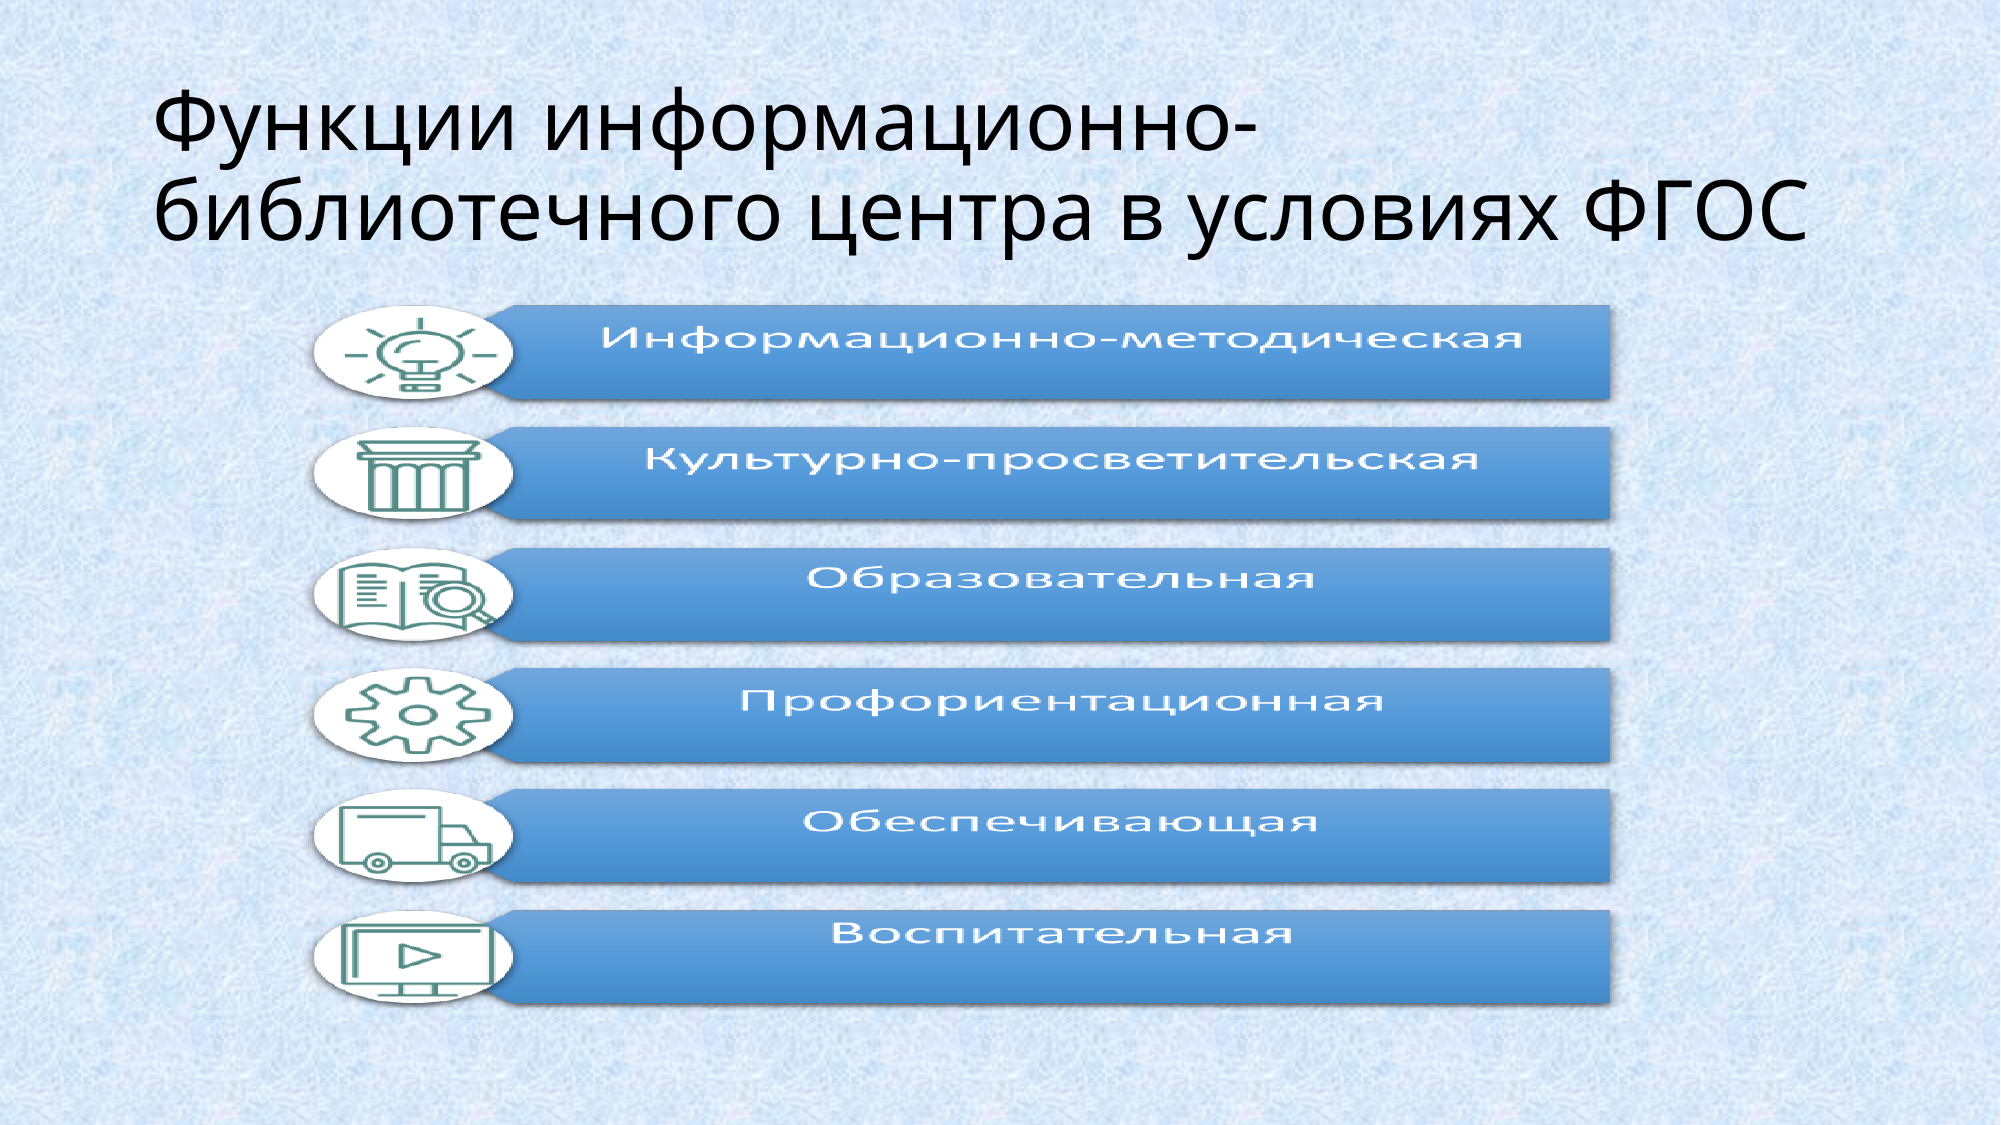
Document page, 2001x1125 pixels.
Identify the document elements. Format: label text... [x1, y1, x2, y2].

title Функции информационно-библиотечного центра в условиях ФГОС [137, 59, 1863, 278]
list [62, 299, 1863, 1014]
picture [0, 0, 2001, 1125]
